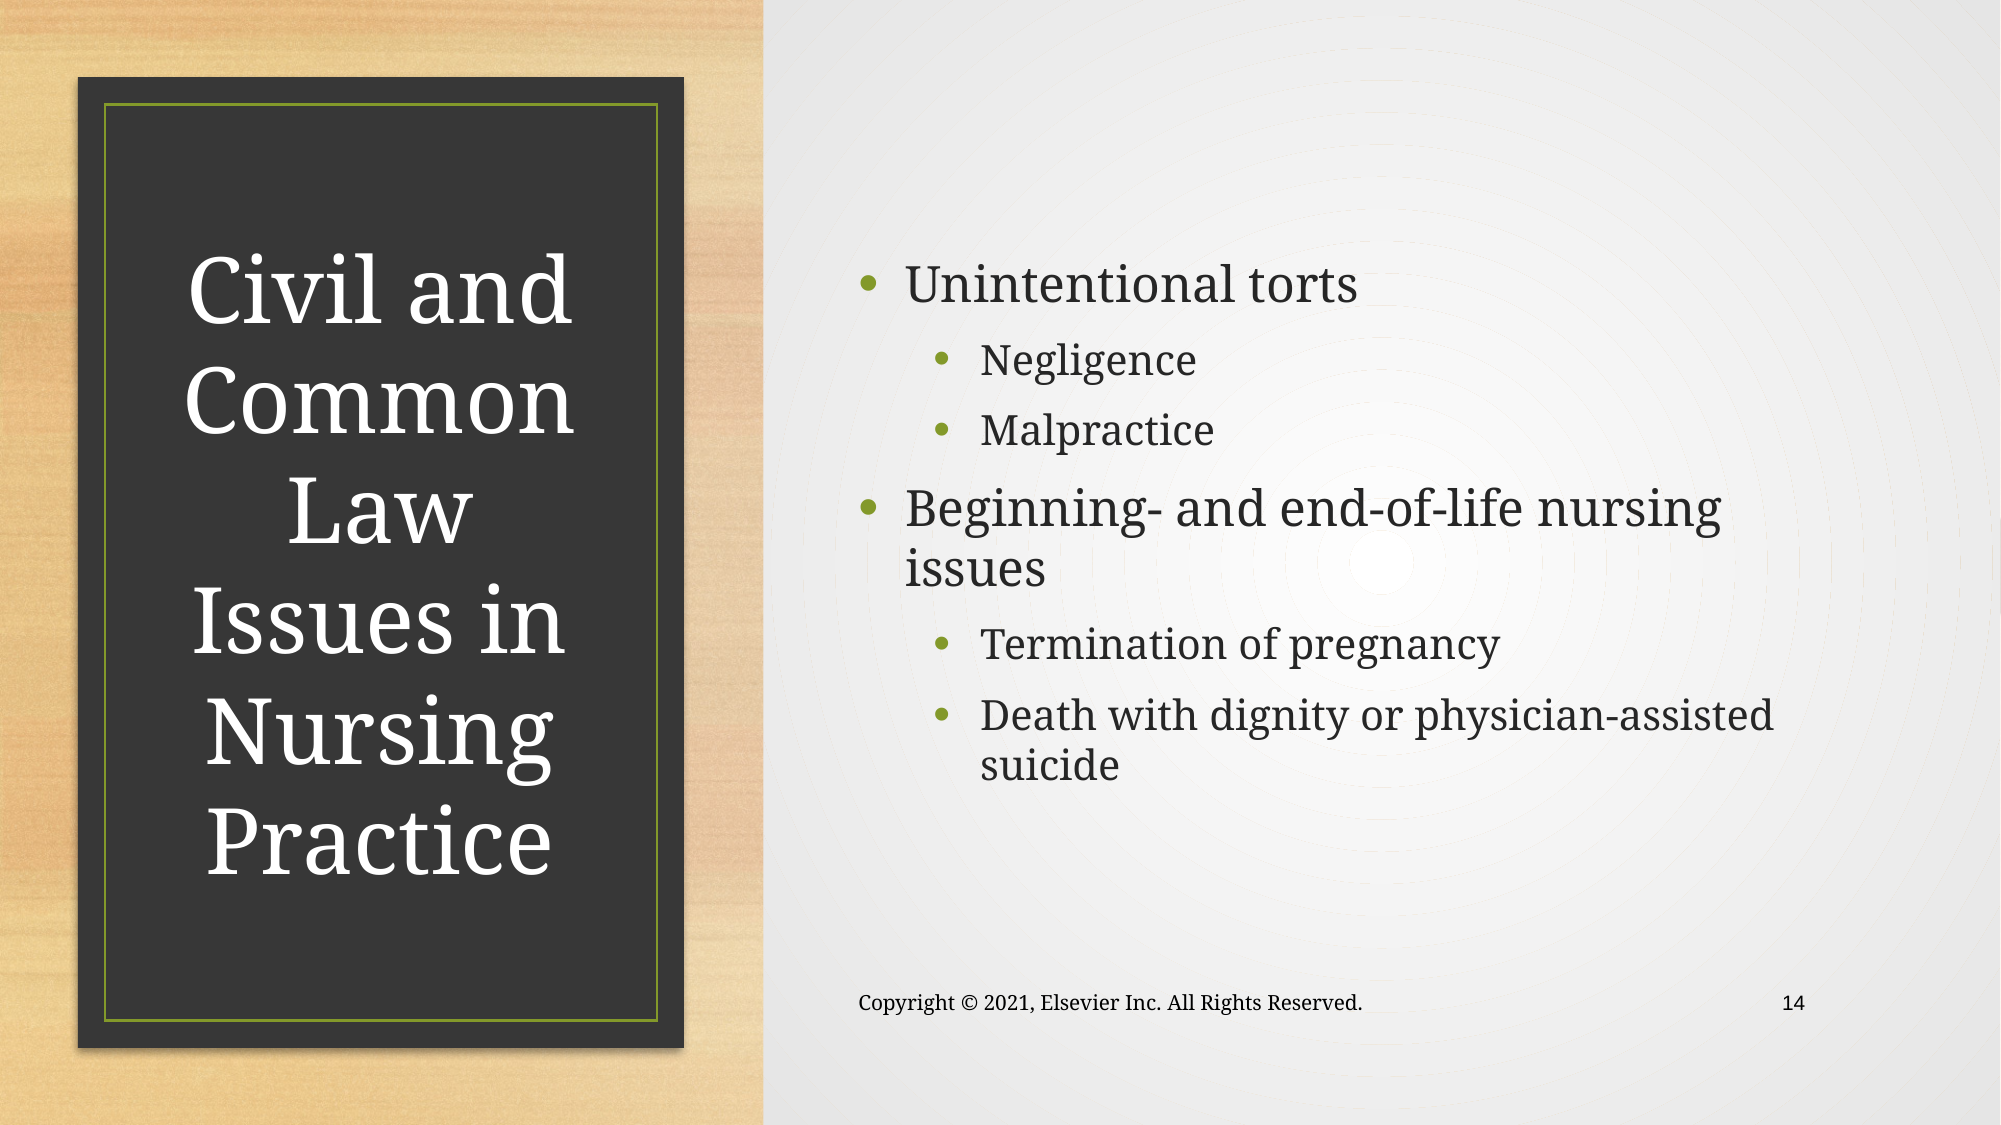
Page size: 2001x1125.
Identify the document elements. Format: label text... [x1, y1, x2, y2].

title Civil and Common Law Issues in Nursing Practice [156, 156, 605, 968]
text_box [77, 76, 685, 1049]
text_box [104, 103, 658, 1021]
text_box [0, 0, 762, 1125]
footer Copyright © 2021, Elsevier Inc. All Rights Reserved. [843, 979, 1444, 1025]
slide_number 14 [1730, 979, 1820, 1025]
text_box [762, 0, 2000, 1125]
list Unintentional torts Negligence Malpractice Beginning- and end-of-life nursing issues Termination of pregnancy Death with dignity or physician-assisted suicide [843, 77, 1820, 964]
